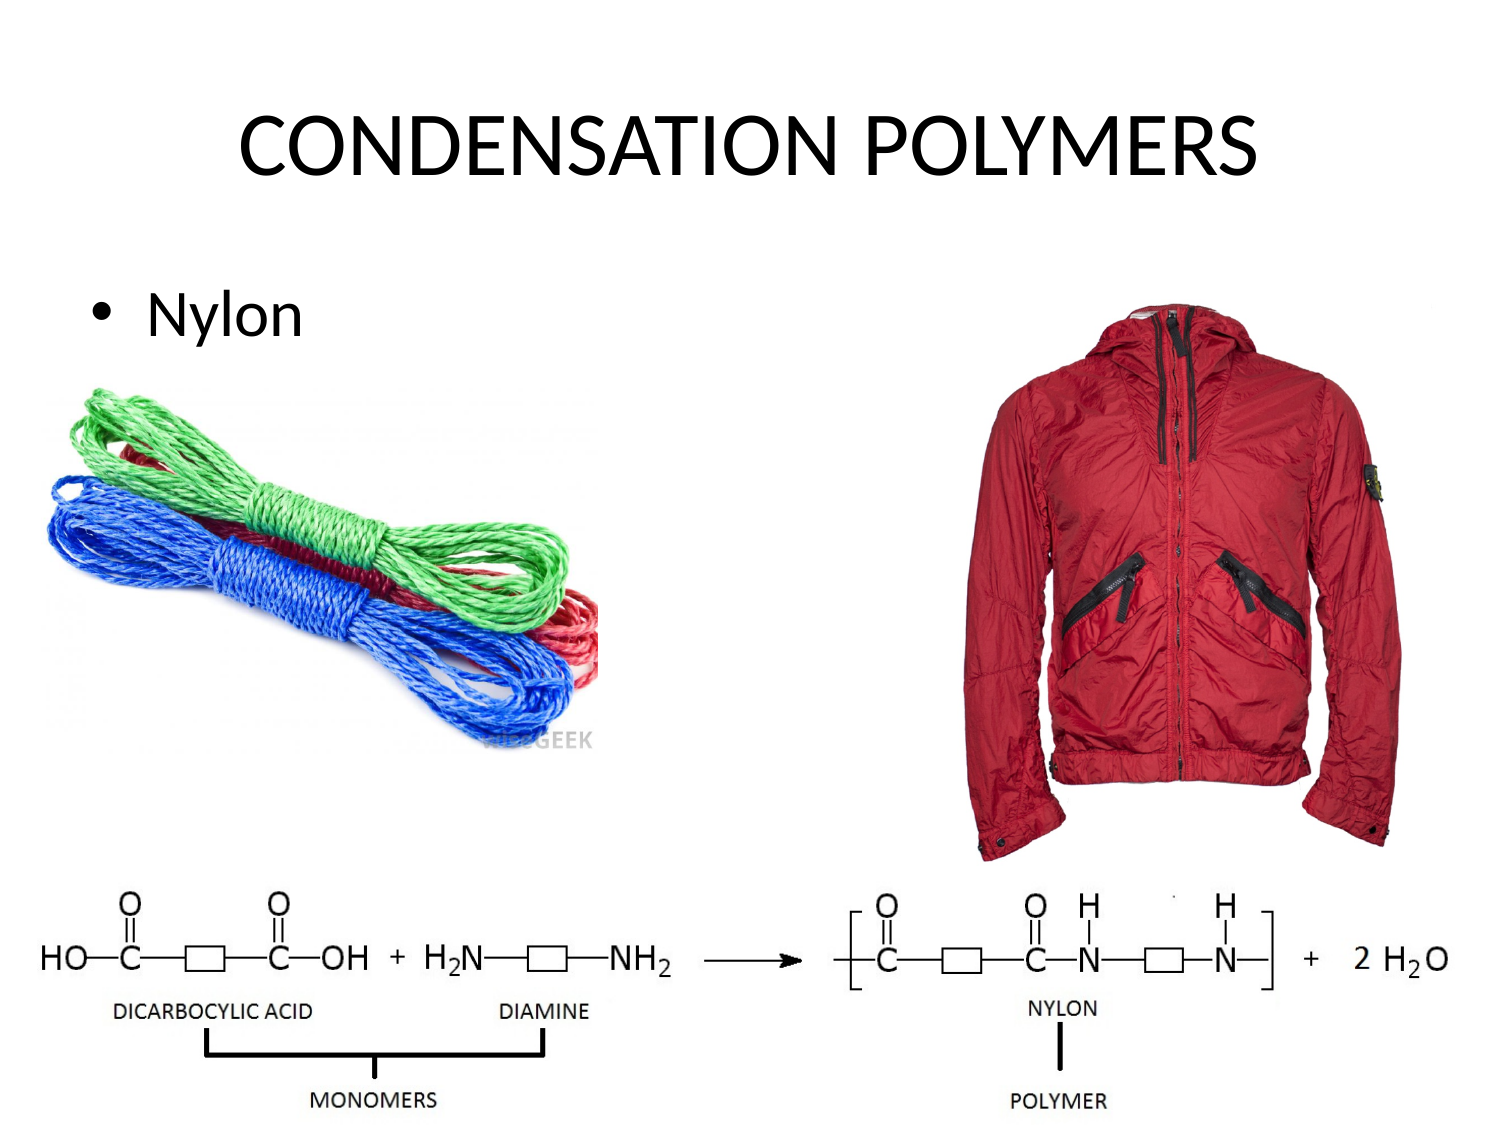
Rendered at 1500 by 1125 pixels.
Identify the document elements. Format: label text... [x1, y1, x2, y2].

picture [892, 299, 1463, 870]
list Nylon [75, 262, 1425, 871]
title CONDENSATION POLYMERS [75, 45, 1425, 233]
picture [40, 374, 598, 754]
picture [37, 873, 1463, 1125]
